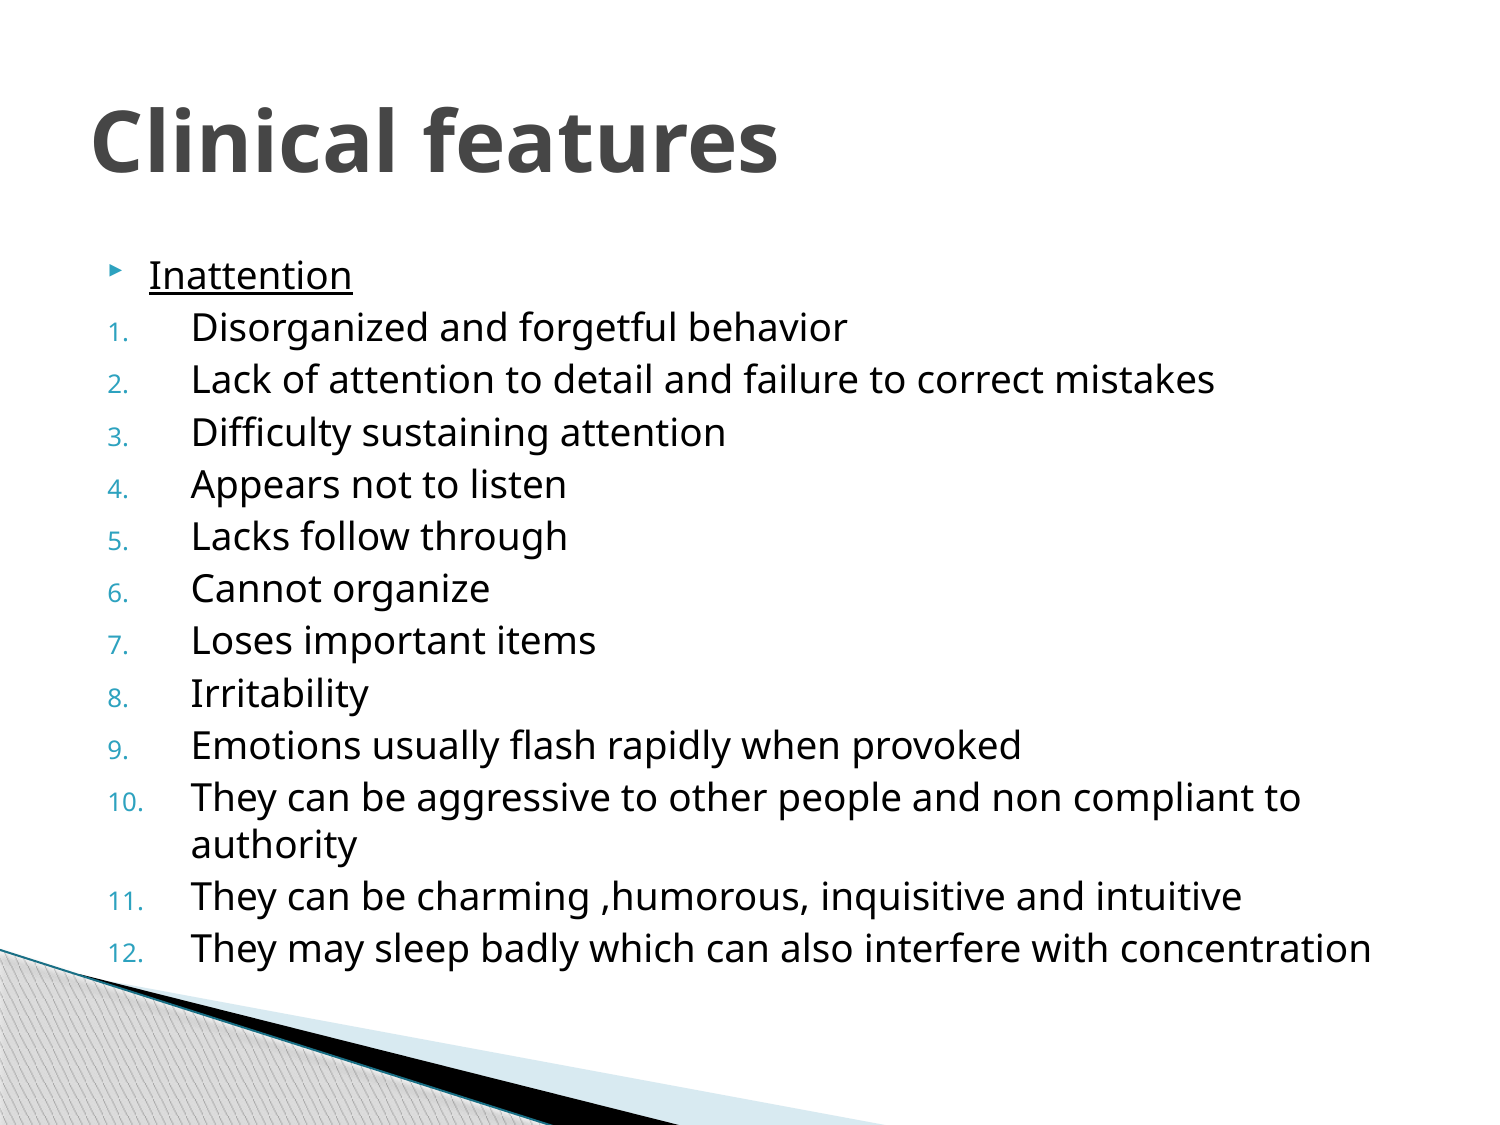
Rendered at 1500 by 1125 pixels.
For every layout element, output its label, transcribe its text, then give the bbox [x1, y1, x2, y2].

title Clinical features [75, 45, 1425, 233]
list Inattention Disorganized and forgetful behavior Lack of attention to detail and failure to correct mistakes Difficulty sustaining attention Appears not to listen Lacks follow through Cannot organize Loses important items Irritability Emotions usually flash rapidly when provoked They can be aggressive to other people and non compliant to authority They can be charming ,humorous, inquisitive and intuitive They may sleep badly which can also interfere with concentration [75, 243, 1425, 986]
